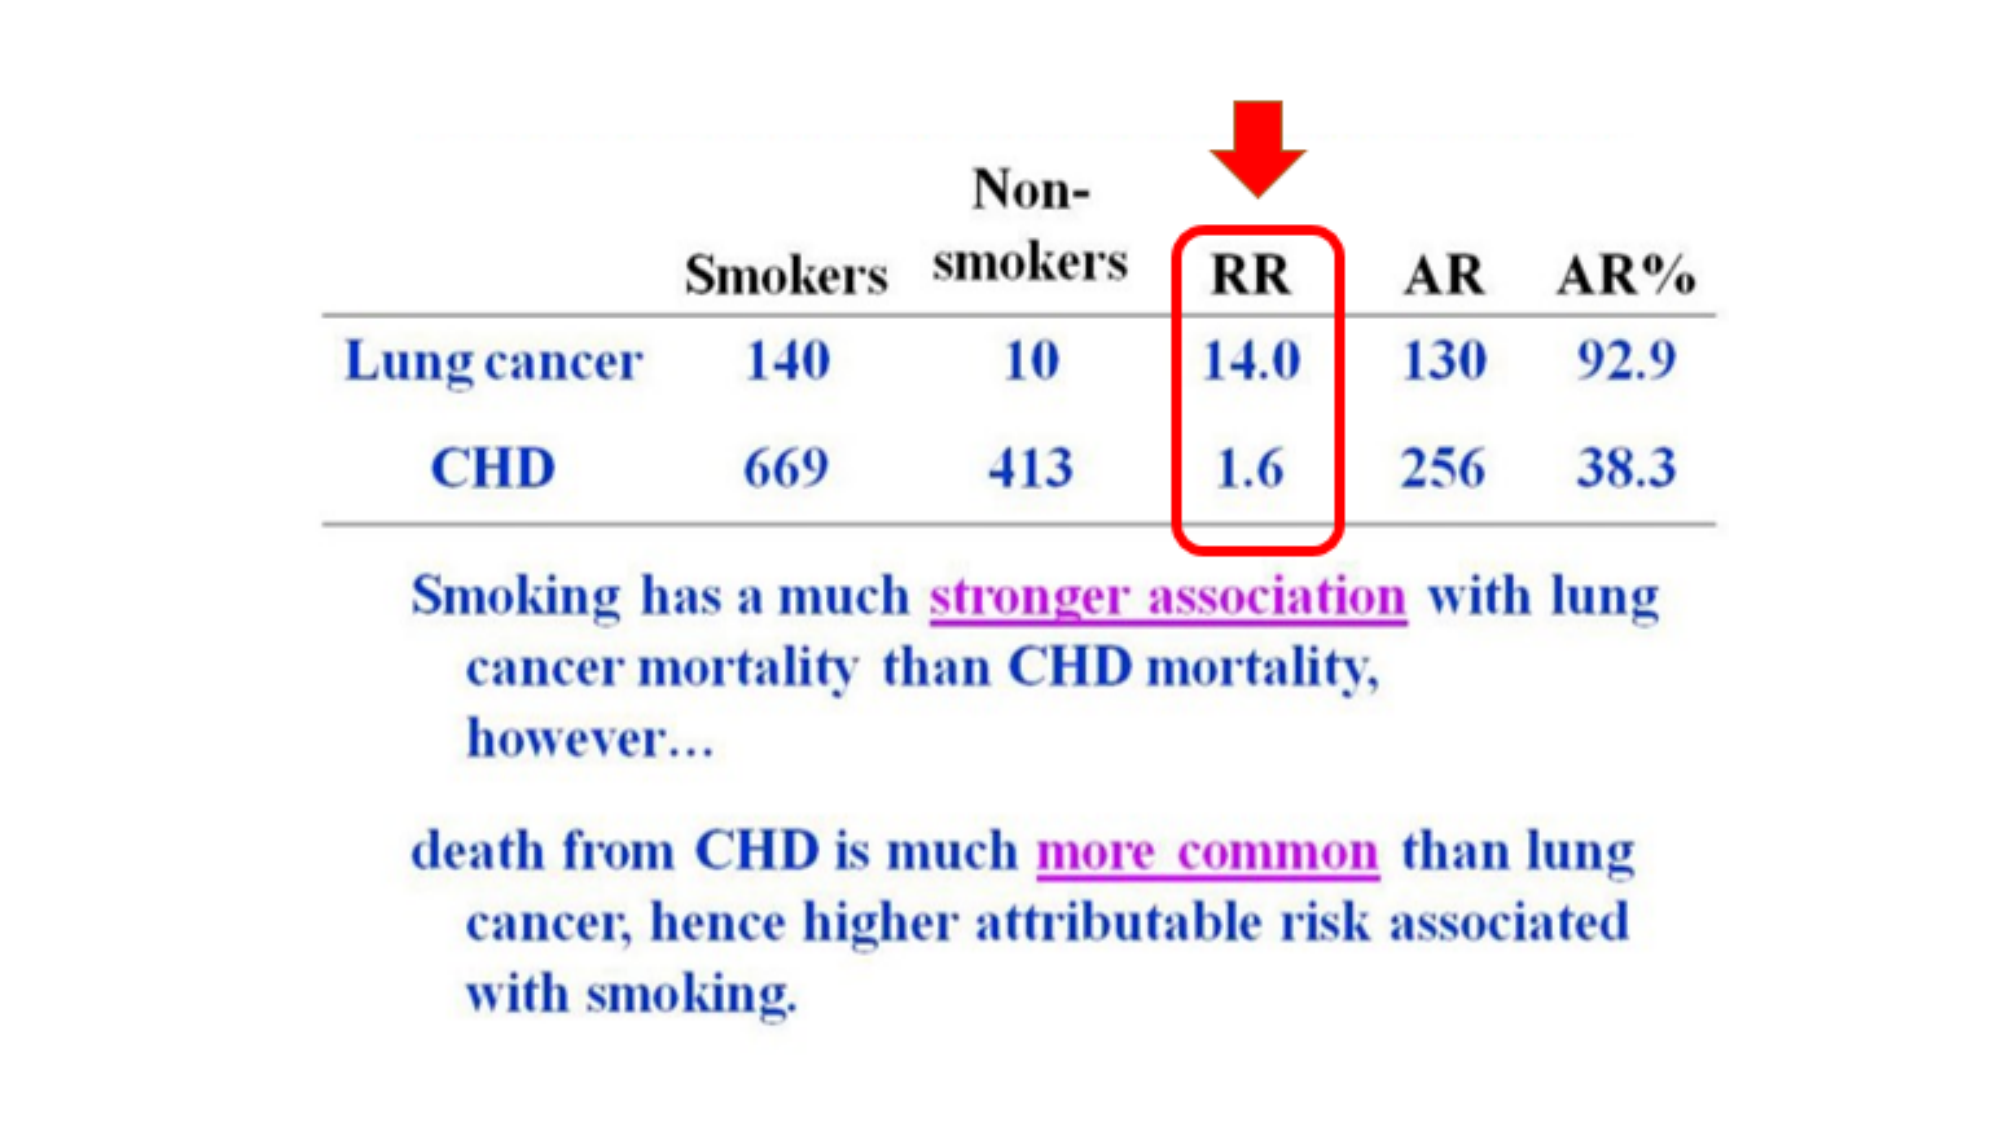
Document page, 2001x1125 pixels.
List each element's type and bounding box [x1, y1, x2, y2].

list [307, 78, 1729, 1065]
